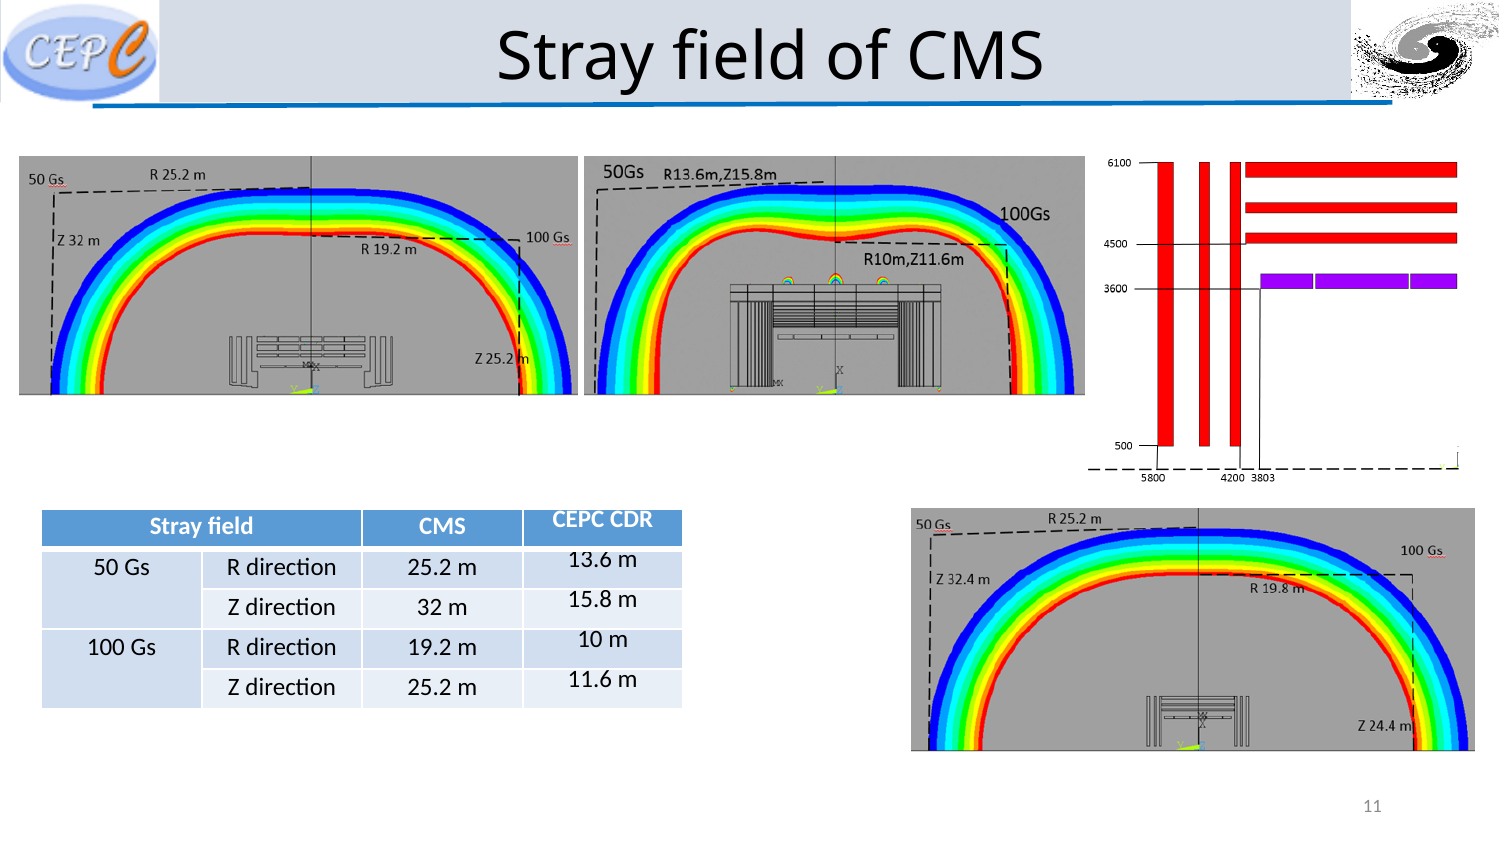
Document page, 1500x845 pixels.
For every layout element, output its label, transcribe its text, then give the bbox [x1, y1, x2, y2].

picture [584, 156, 1085, 401]
table_cell 50 Gs [42, 552, 201, 628]
table_header CMS [363, 510, 522, 546]
table_cell 10 m [524, 630, 682, 668]
table_cell 19.2 m [363, 630, 522, 668]
text_box [160, 0, 1352, 102]
table_cell Z direction [203, 670, 361, 708]
picture [0, 0, 160, 103]
table_cell 13.6 m [524, 552, 682, 588]
table_header CEPC CDR [524, 510, 682, 546]
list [19, 156, 578, 401]
table_cell 11.6 m [524, 670, 682, 708]
slide_number 11 [1059, 782, 1397, 828]
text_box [92, 102, 1393, 106]
table_cell 15.8 m [524, 590, 682, 628]
table_cell 25.2 m [363, 670, 522, 708]
table_header Stray field [42, 510, 361, 546]
table_cell R direction [203, 630, 361, 668]
picture [911, 508, 1475, 758]
table_cell R direction [203, 552, 361, 588]
table_cell 100 Gs [42, 630, 201, 708]
picture [1087, 154, 1466, 484]
table_cell 32 m [363, 590, 522, 628]
table_cell 25.2 m [363, 552, 522, 588]
table_cell Z direction [203, 590, 361, 628]
picture [1351, 0, 1499, 99]
title Stray field of CMS [175, 13, 1351, 93]
